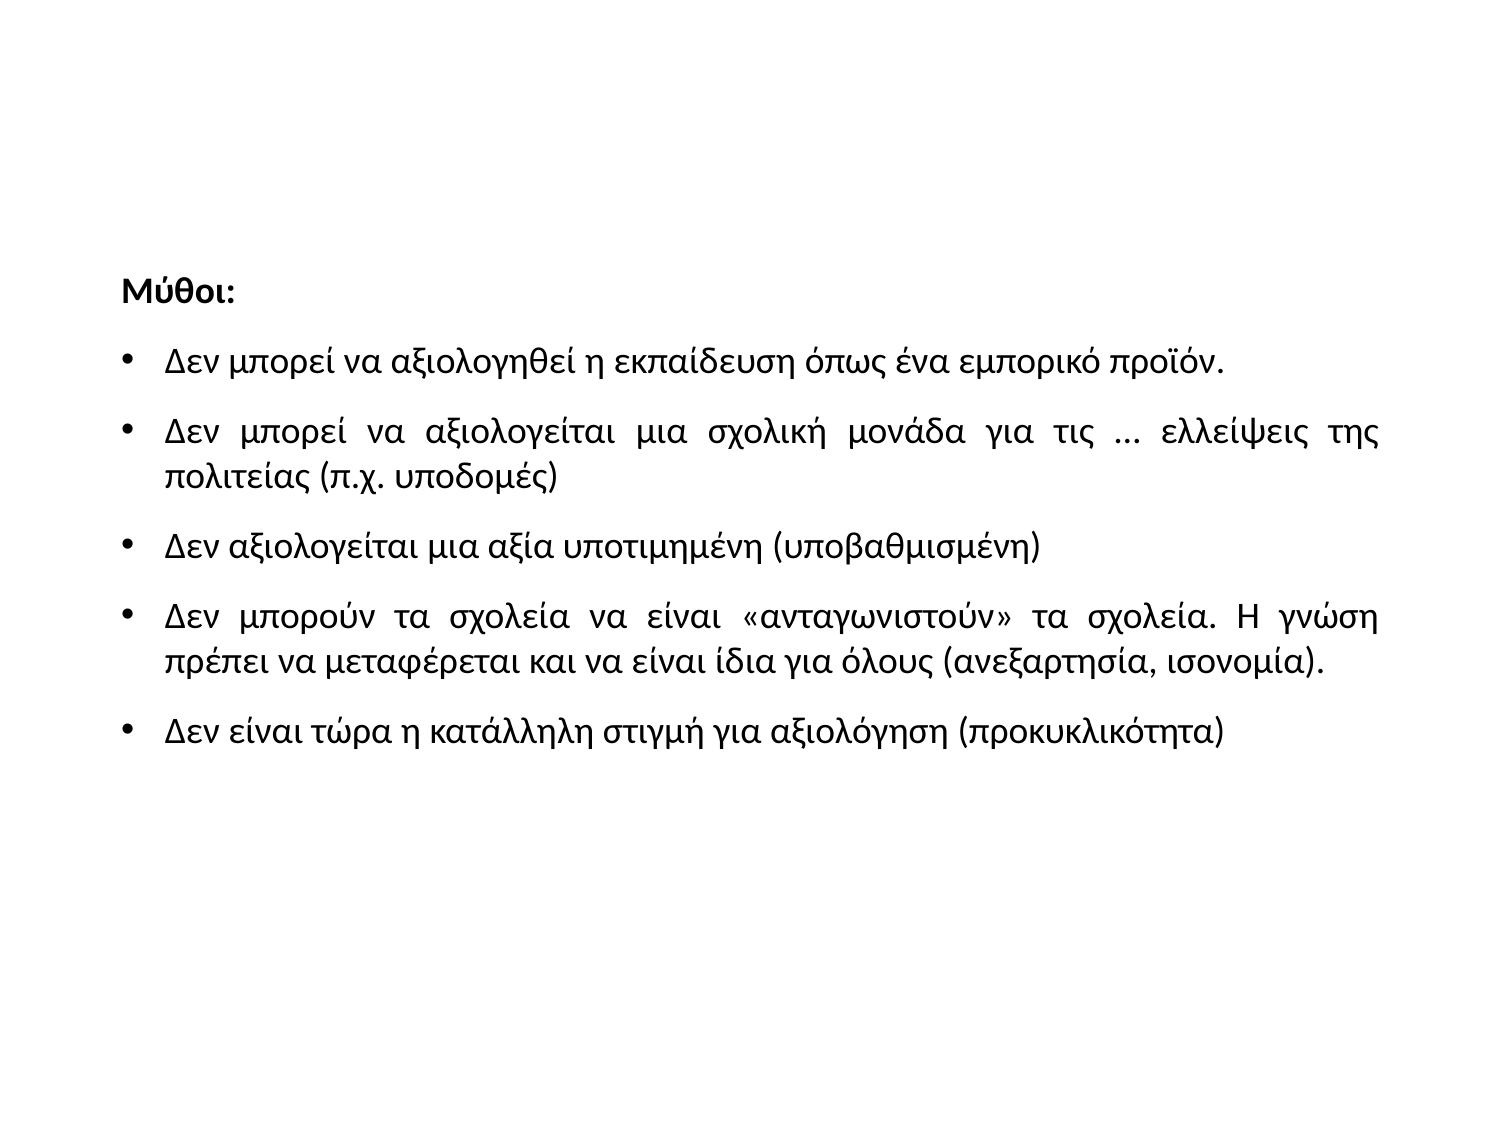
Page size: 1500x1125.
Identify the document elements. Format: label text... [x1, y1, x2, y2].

text_box Μύθοι: Δεν μπορεί να αξιολογηθεί η εκπαίδευση όπως ένα εμπορικό προϊόν. Δεν μπορεί να αξιολογείται μια σχολική μονάδα για τις … ελλείψεις της πολιτείας (π.χ. υποδομές) Δεν αξιολογείται μια αξία υποτιμημένη (υποβαθμισμένη) Δεν μπορούν τα σχολεία να είναι «ανταγωνιστούν» τα σχολεία. Η γνώση πρέπει να μεταφέρεται και να είναι ίδια για όλους (ανεξαρτησία, ισονομία). Δεν είναι τώρα η κατάλληλη στιγμή για αξιολόγηση (προκυκλικότητα) [106, 258, 1394, 759]
